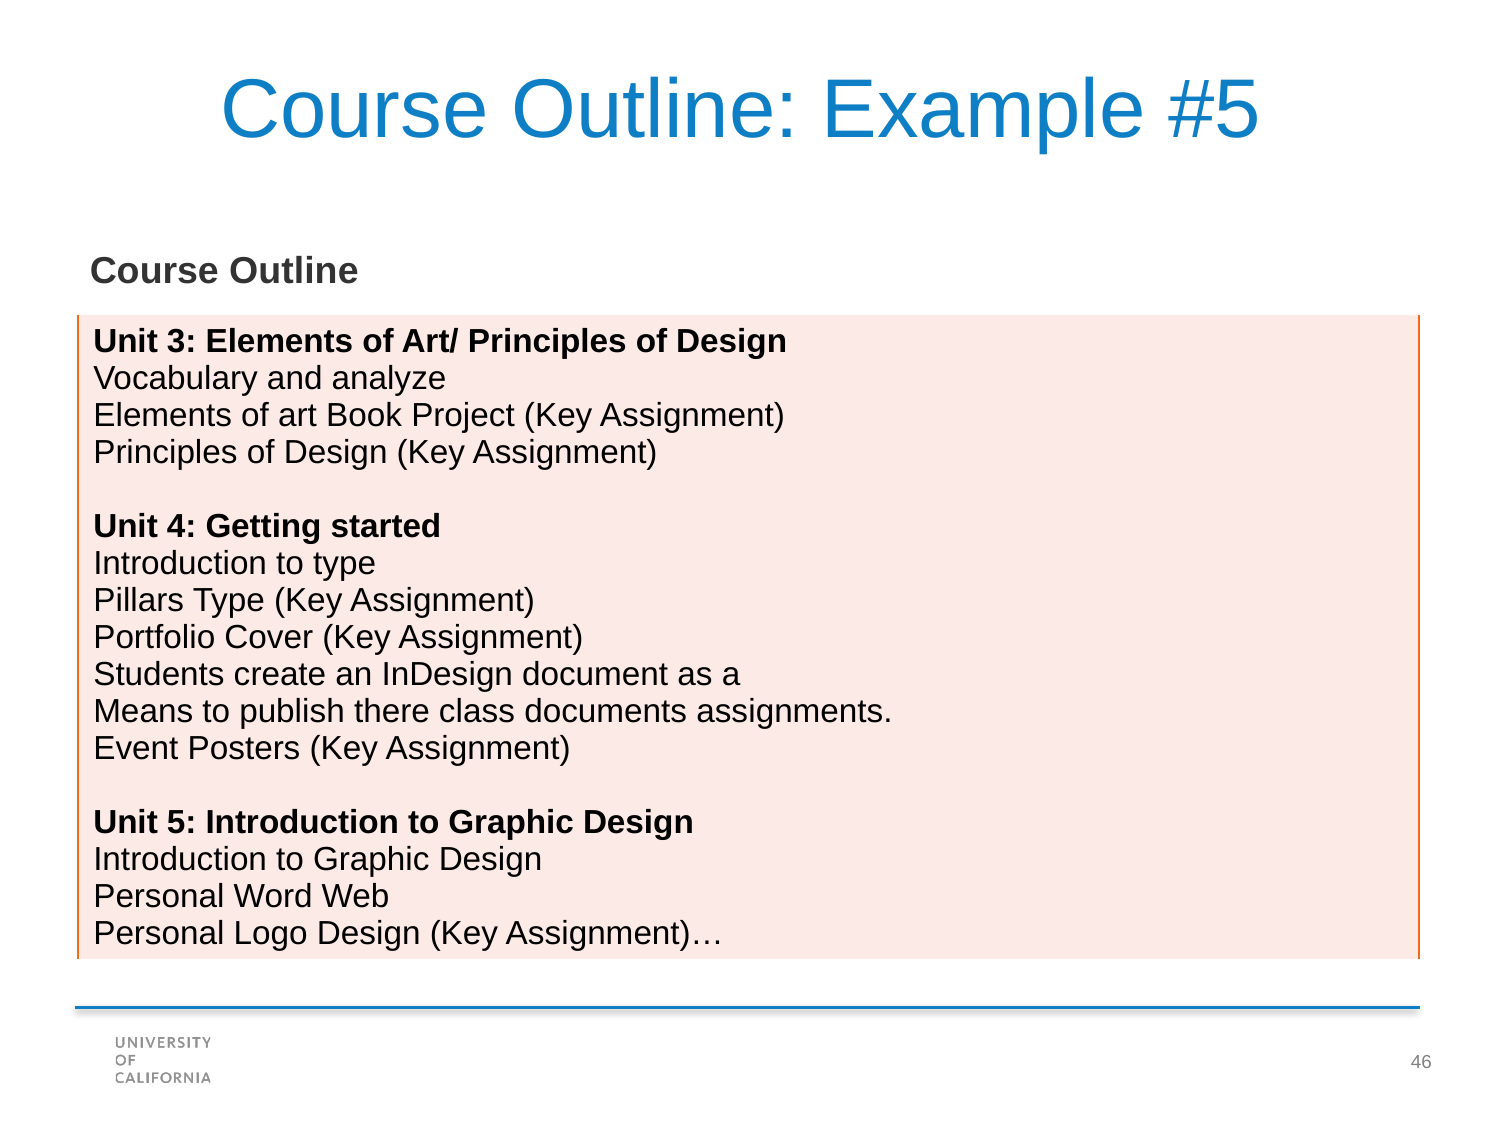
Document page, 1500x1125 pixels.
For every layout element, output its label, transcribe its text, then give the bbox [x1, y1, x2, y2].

text_box Course Outline [74, 238, 963, 299]
slide_number 46 [1410, 1049, 1456, 1073]
table_header Unit 3: Elements of Art/ Principles of Design Vocabulary and analyze Elements of art Book Project (Key Assignment) Principles of Design (Key Assignment) Unit 4: Getting started Introduction to type Pillars Type (Key Assignment) Portfolio Cover (Key Assignment) Students create an InDesign document as a Means to publish there class documents assignments. Event Posters (Key Assignment) Unit 5: Introduction to Graphic Design Introduction to Graphic Design Personal Word Web Personal Logo Design (Key Assignment)… [79, 315, 1418, 959]
list Course Outline: Example #5 [71, 72, 1411, 155]
